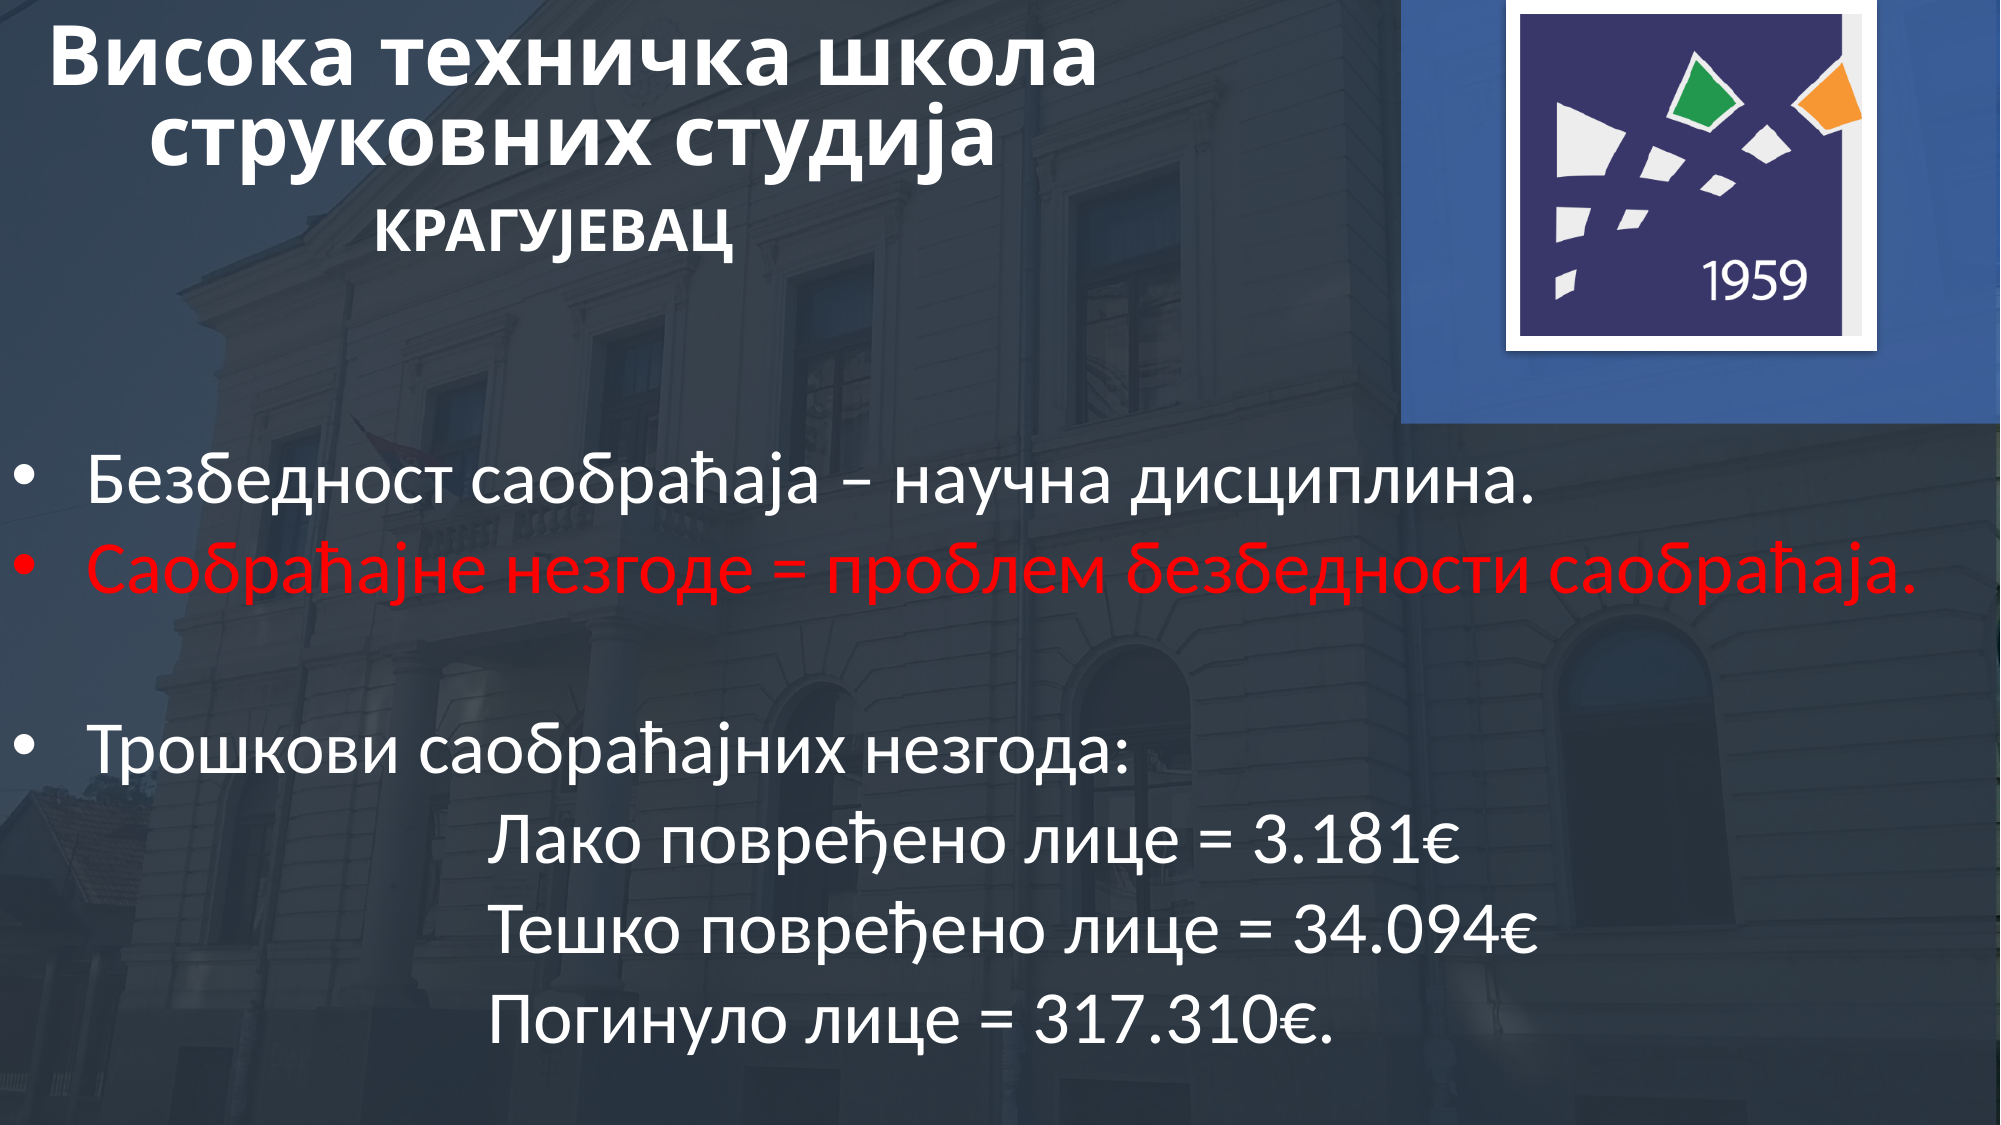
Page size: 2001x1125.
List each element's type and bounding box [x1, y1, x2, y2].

text_box [68, 14, 1079, 272]
picture [0, 0, 2000, 1125]
